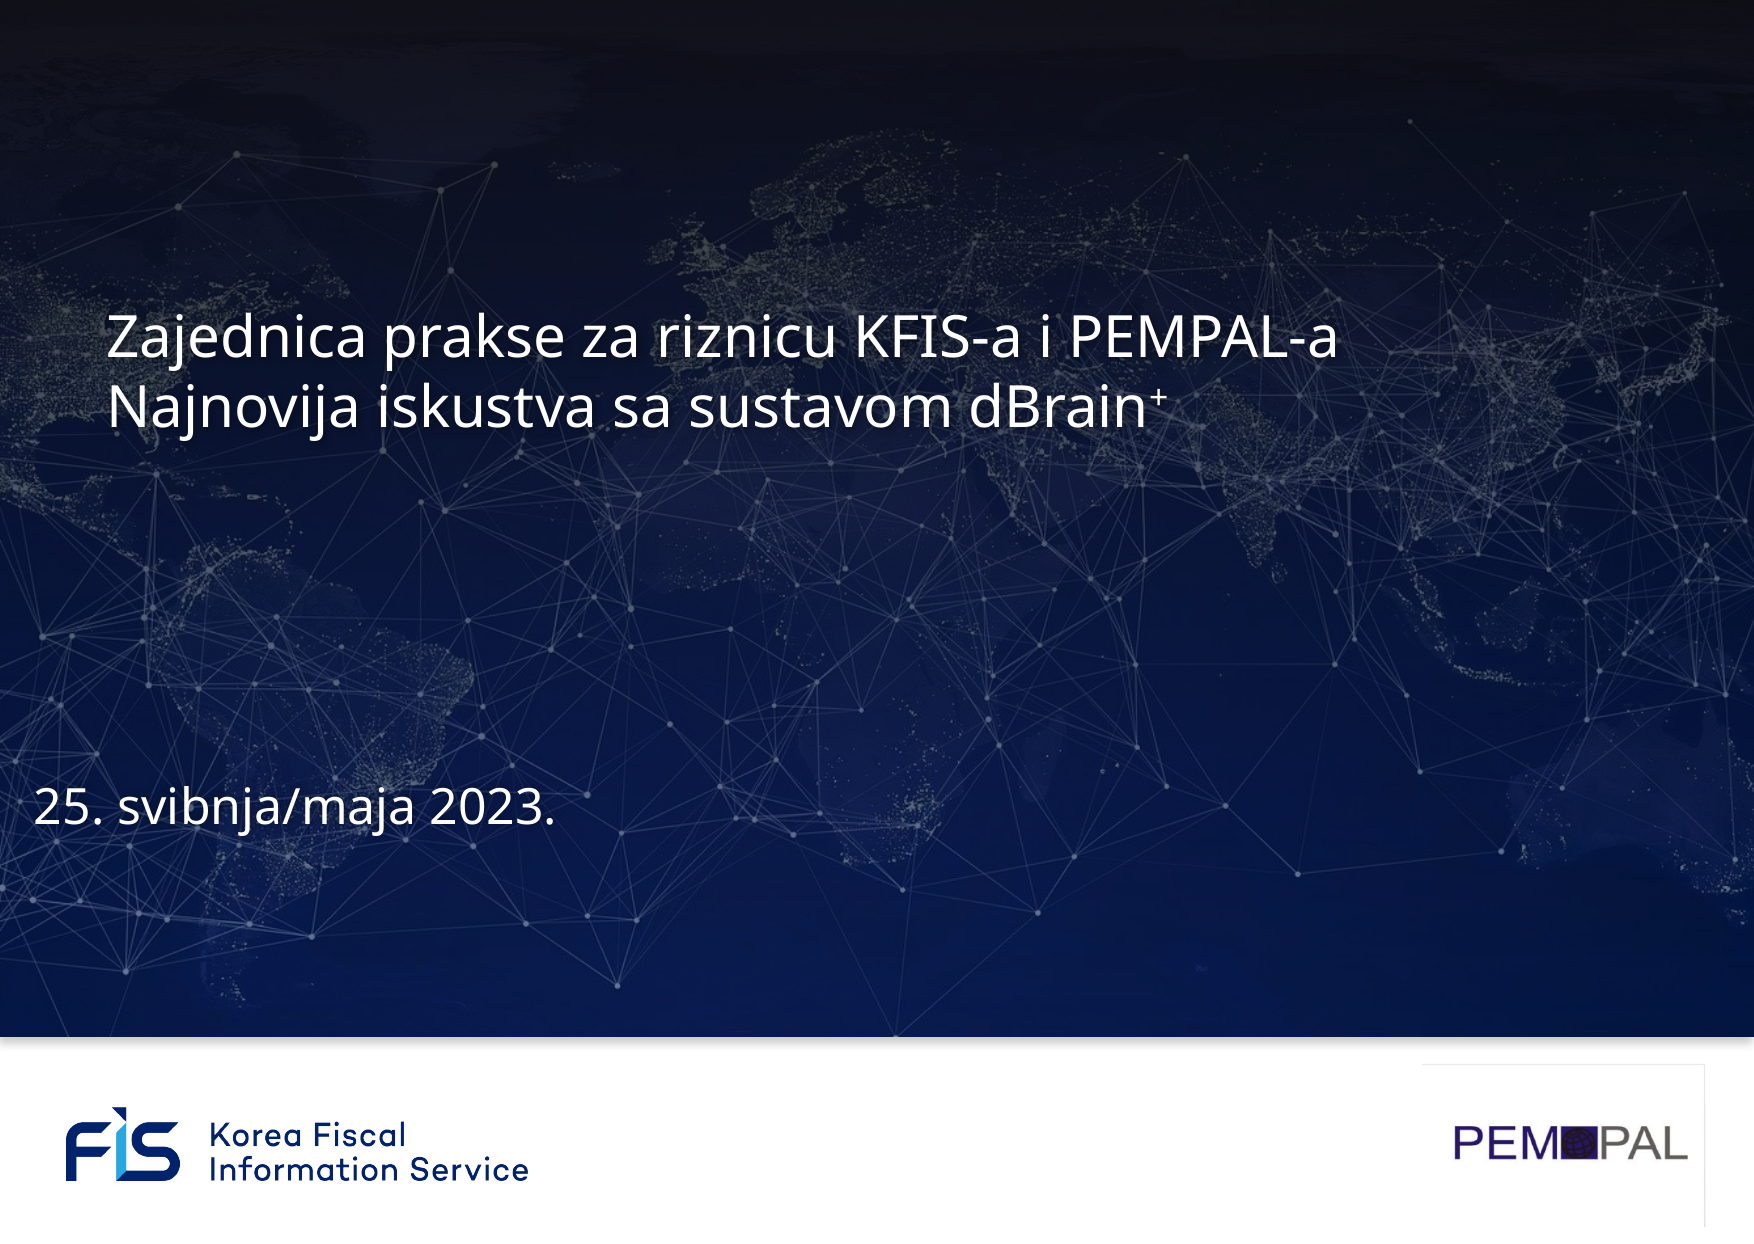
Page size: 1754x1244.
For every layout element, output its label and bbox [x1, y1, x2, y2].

picture [66, 1107, 528, 1181]
picture [0, 0, 1754, 1037]
picture [1422, 1063, 1706, 1227]
